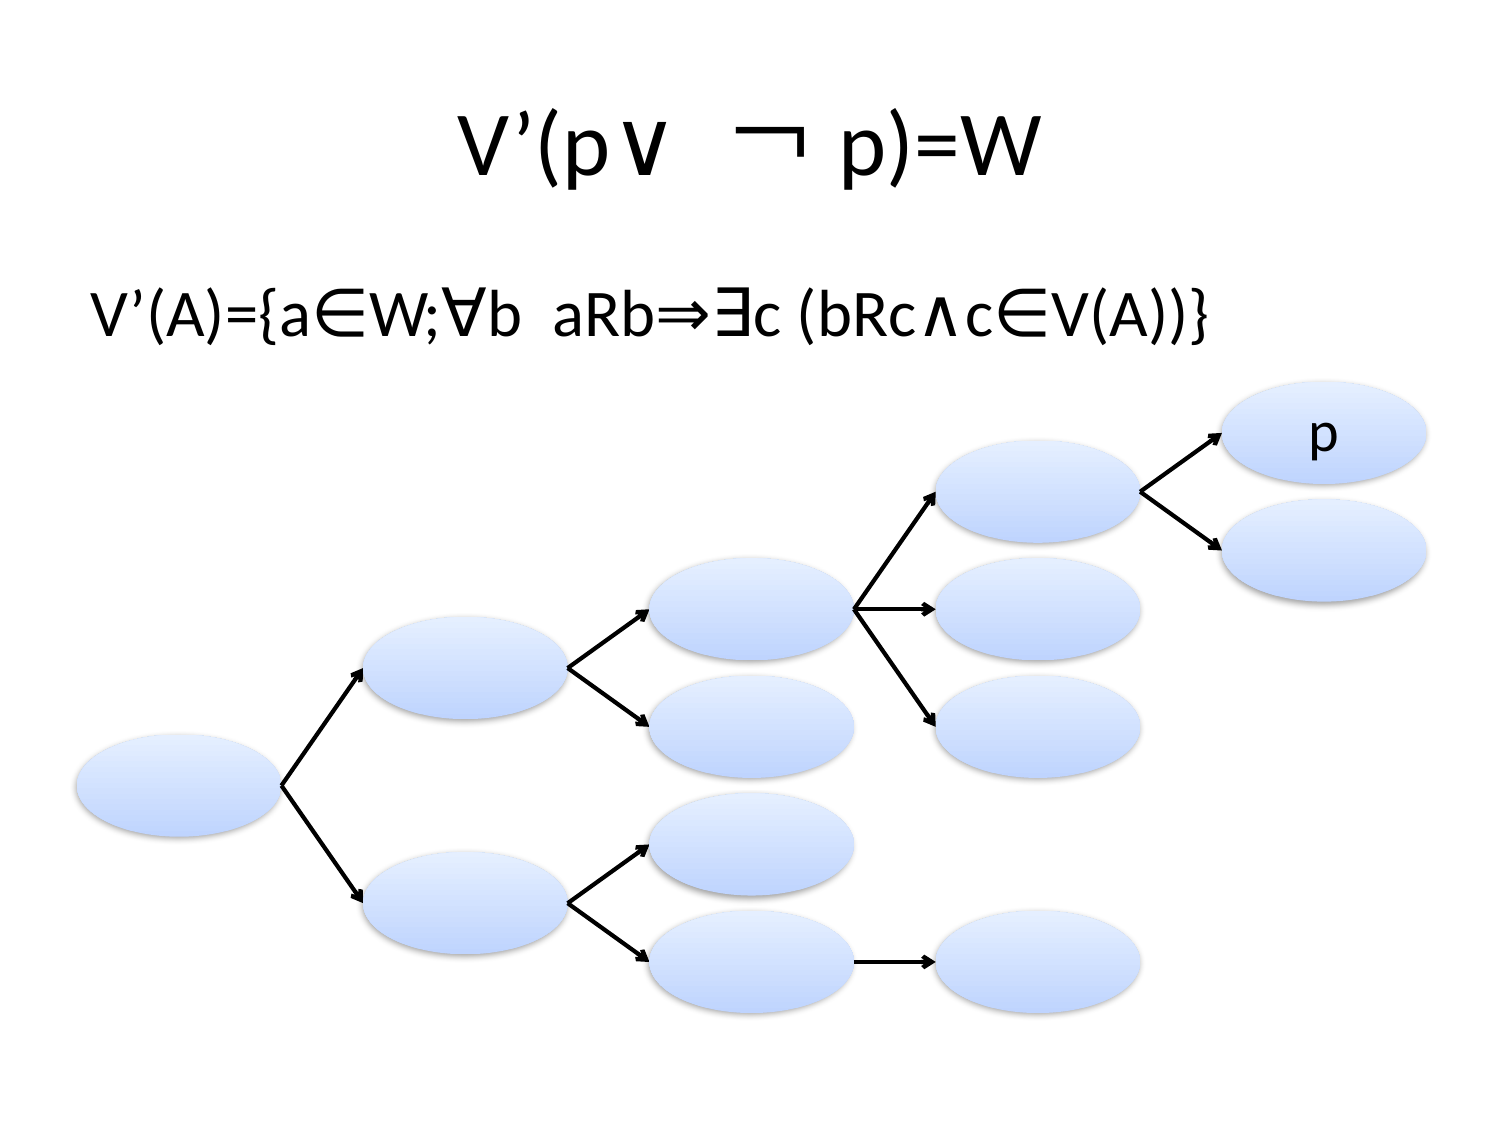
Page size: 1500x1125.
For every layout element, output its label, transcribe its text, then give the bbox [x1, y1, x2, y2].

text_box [76, 325, 1427, 1069]
title V’(p∨￢p)=W [75, 45, 1425, 233]
list V’(A)={a∈W;∀b aRb⇒∃c (bRc∧c∈V(A))} [75, 262, 1425, 325]
